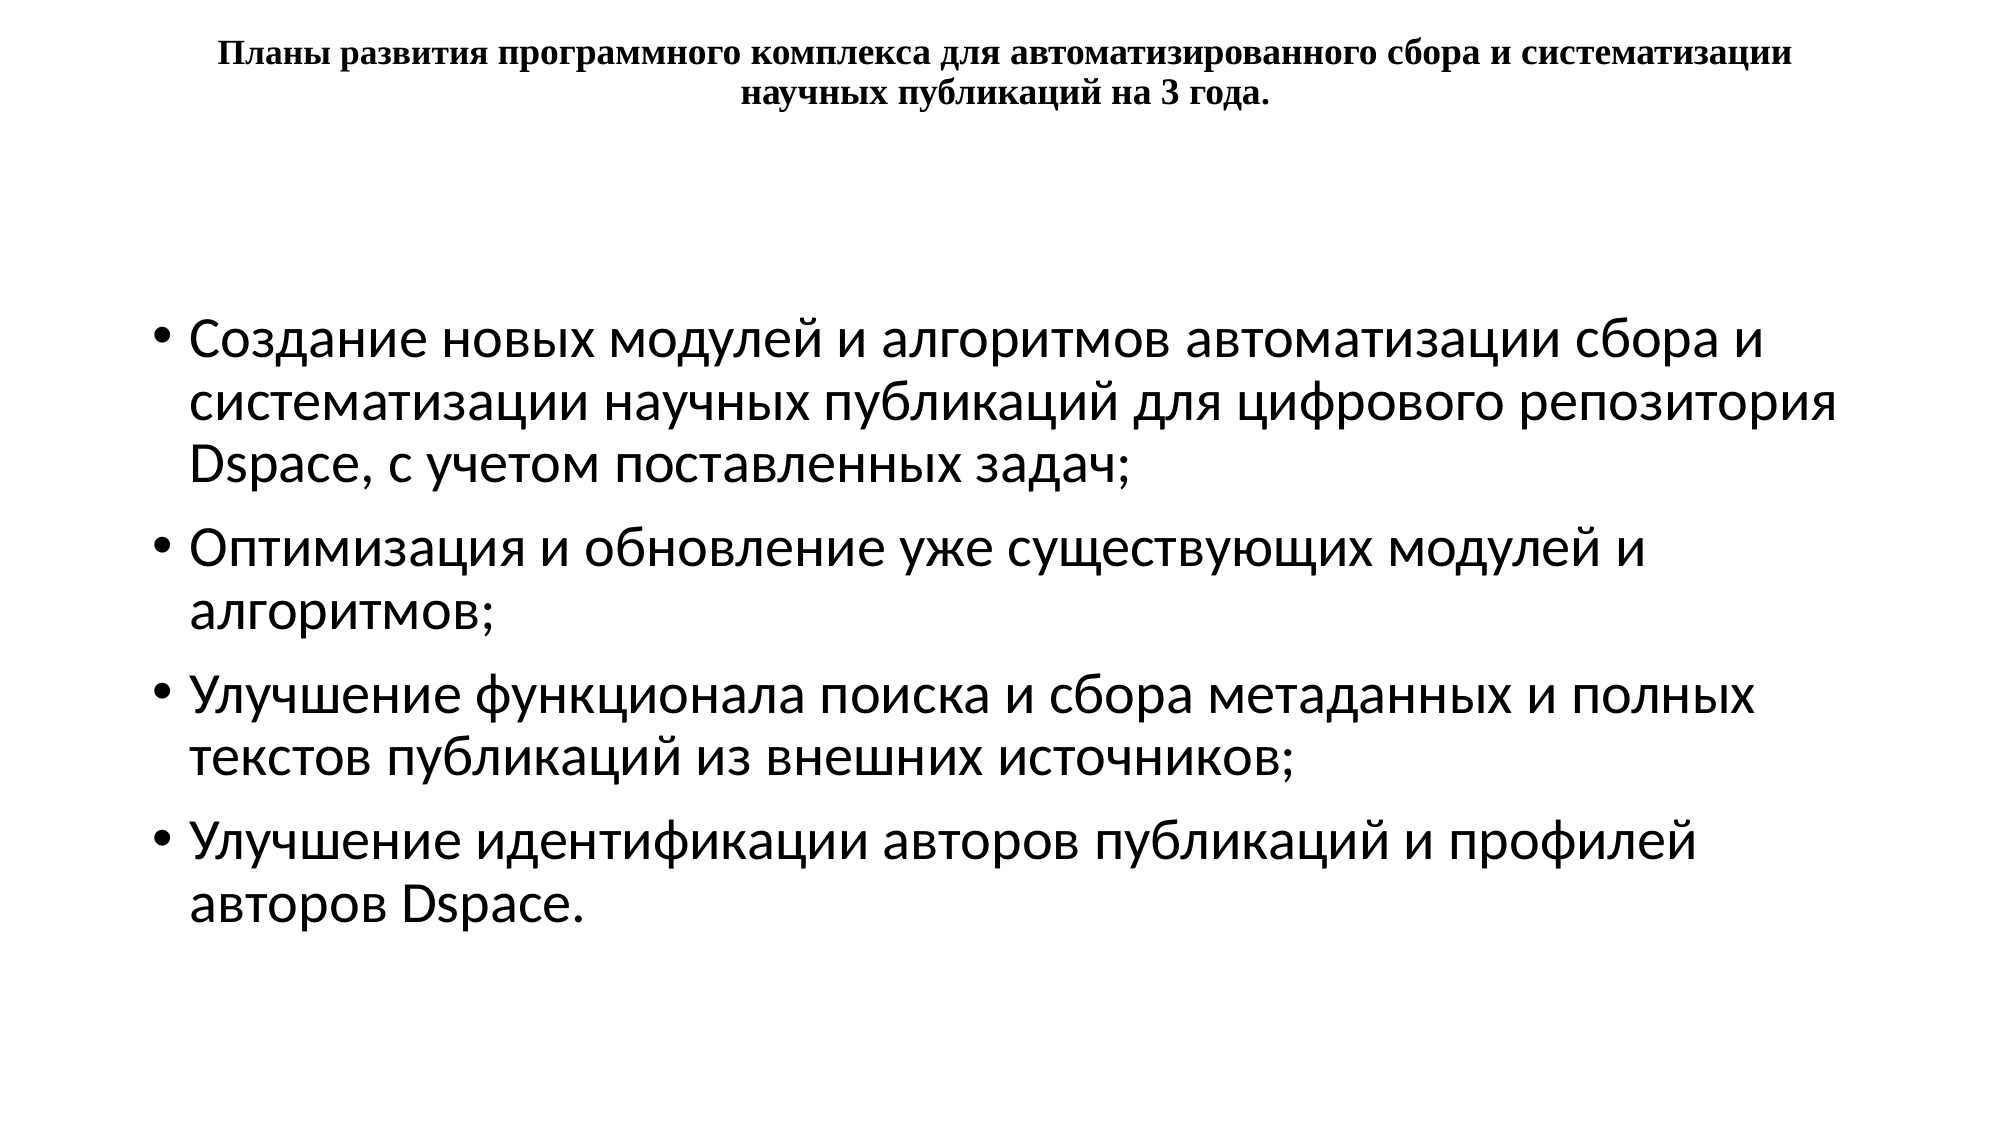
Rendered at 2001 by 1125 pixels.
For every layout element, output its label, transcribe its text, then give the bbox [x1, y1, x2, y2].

list Создание новых модулей и алгоритмов автоматизации сбора и систематизации научных публикаций для цифрового репозитория Dspace, с учетом поставленных задач; Оптимизация и обновление уже существующих модулей и алгоритмов; Улучшение функционала поиска и сбора метаданных и полных текстов публикаций из внешних источников; Улучшение идентификации авторов публикаций и профилей авторов Dspace. [137, 299, 1863, 1014]
title Планы развития программного комплекса для автоматизированного сбора и систематизации научных публикаций на 3 года. [142, 19, 1868, 126]
